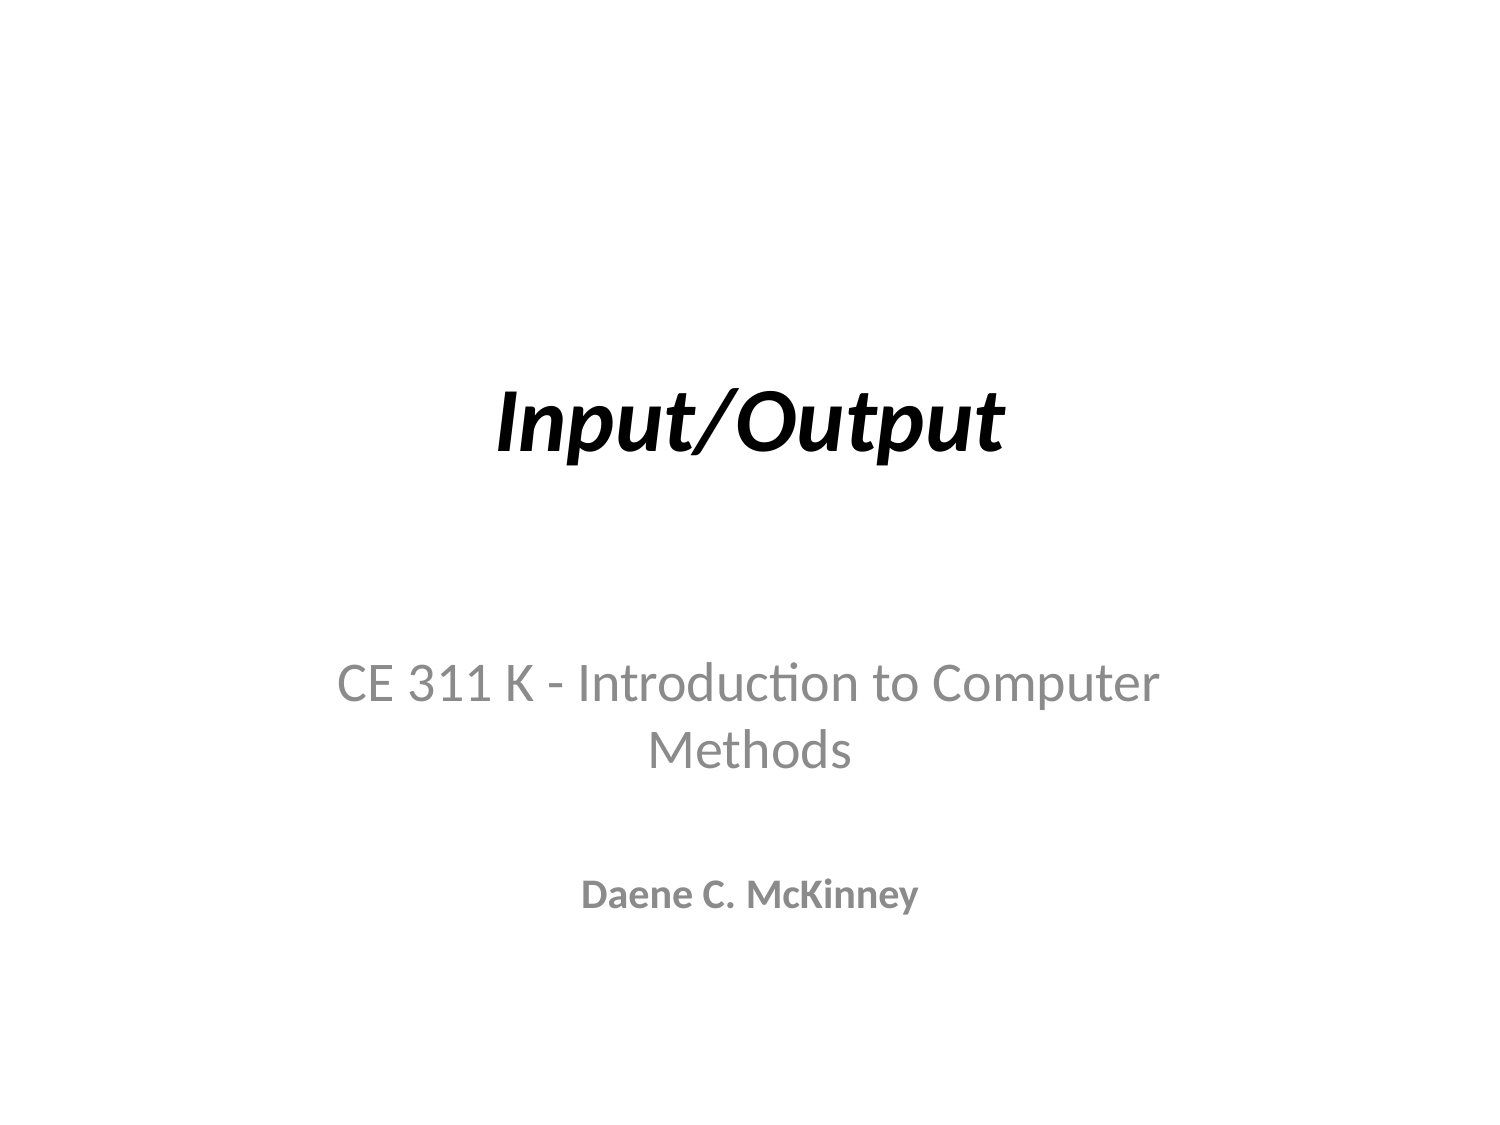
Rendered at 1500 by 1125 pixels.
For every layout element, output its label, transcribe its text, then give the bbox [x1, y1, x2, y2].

title Input/Output [112, 349, 1388, 591]
subtitle CE 311 K - Introduction to Computer Methods Daene C. McKinney [224, 637, 1276, 926]
